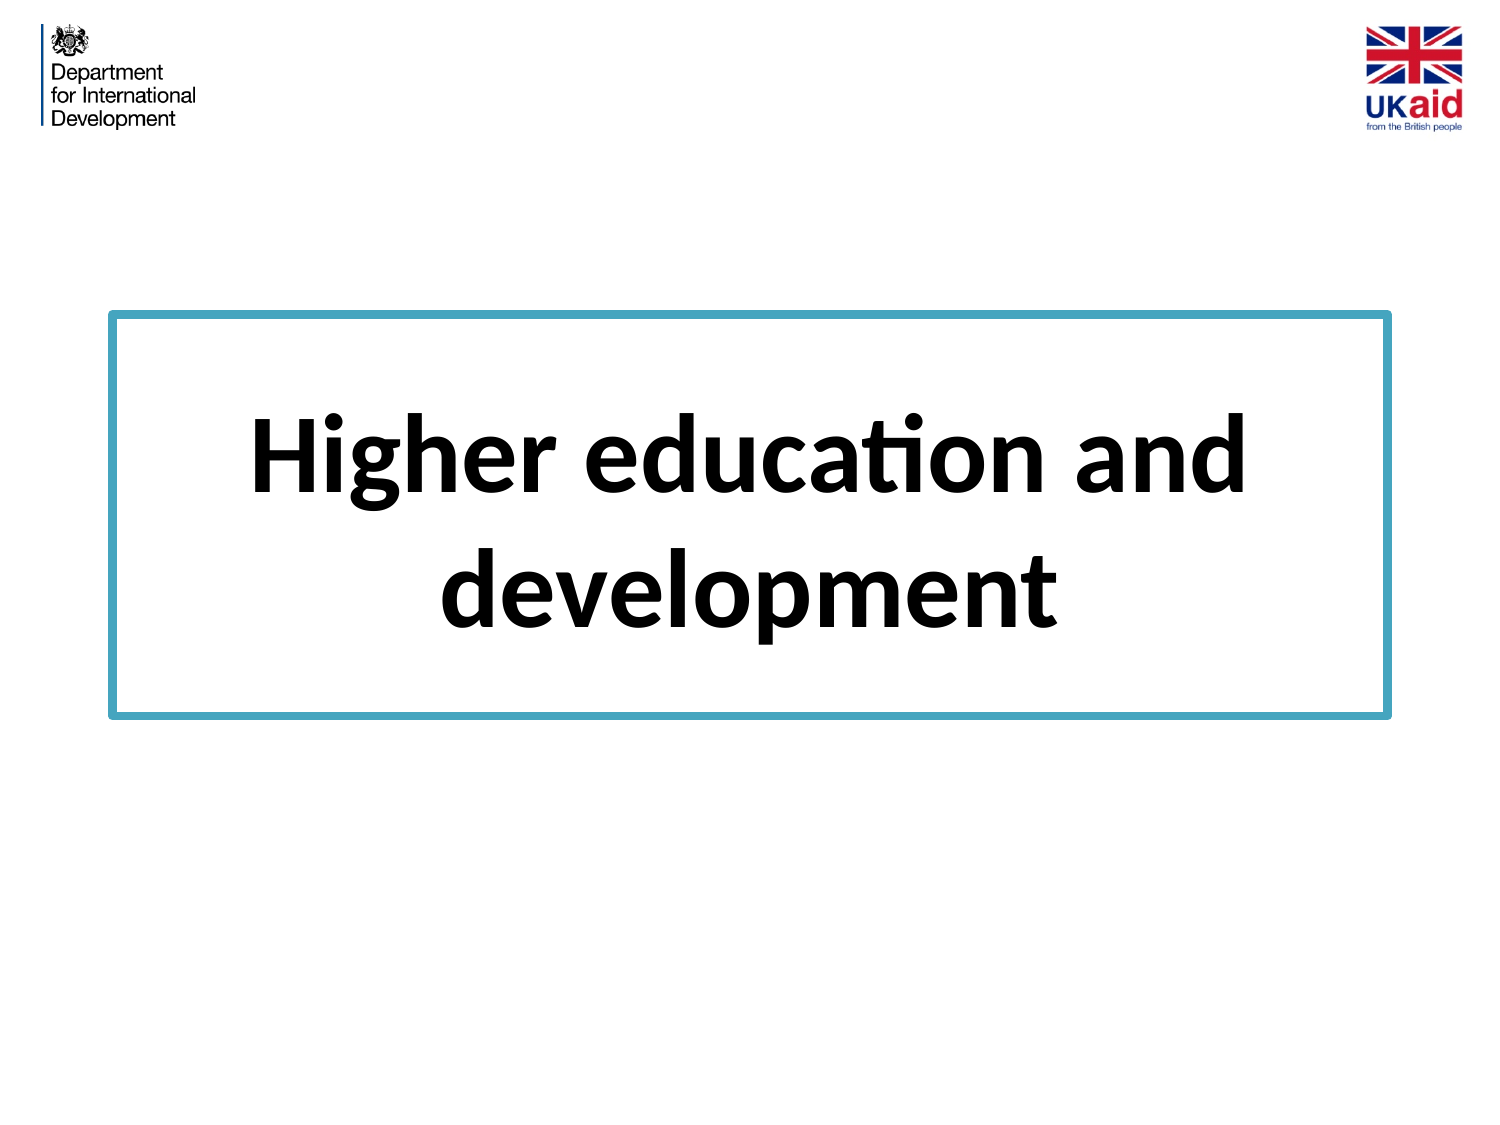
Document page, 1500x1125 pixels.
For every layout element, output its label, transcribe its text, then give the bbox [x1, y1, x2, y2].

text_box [29, 9, 1500, 152]
title Higher education and development [112, 314, 1388, 717]
